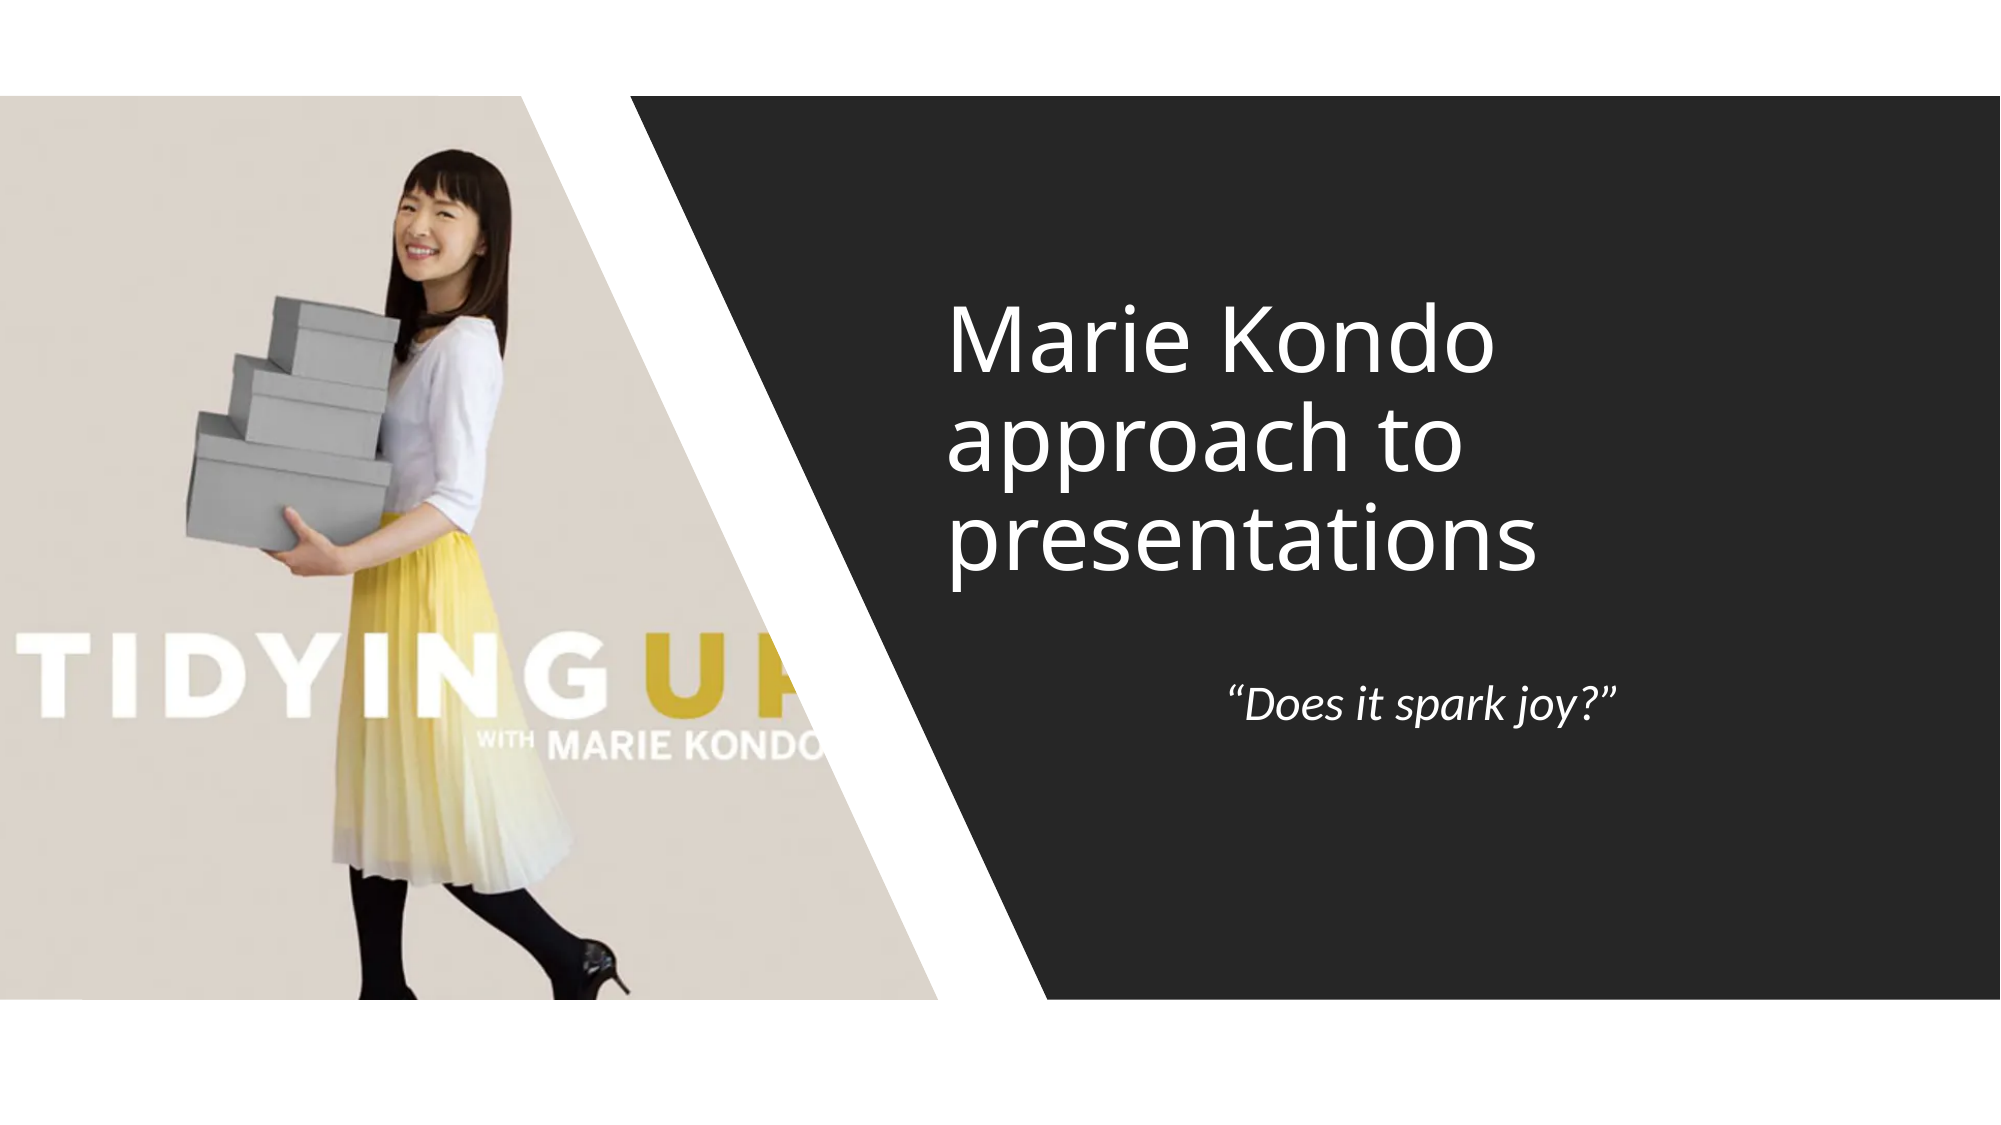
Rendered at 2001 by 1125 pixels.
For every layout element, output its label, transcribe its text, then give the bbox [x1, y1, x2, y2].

text_box [628, 94, 2000, 1001]
subtitle “Does it spark joy?” [982, 598, 1863, 749]
picture [0, 95, 939, 1000]
title Marie Kondo approach to presentations [939, 231, 1863, 598]
